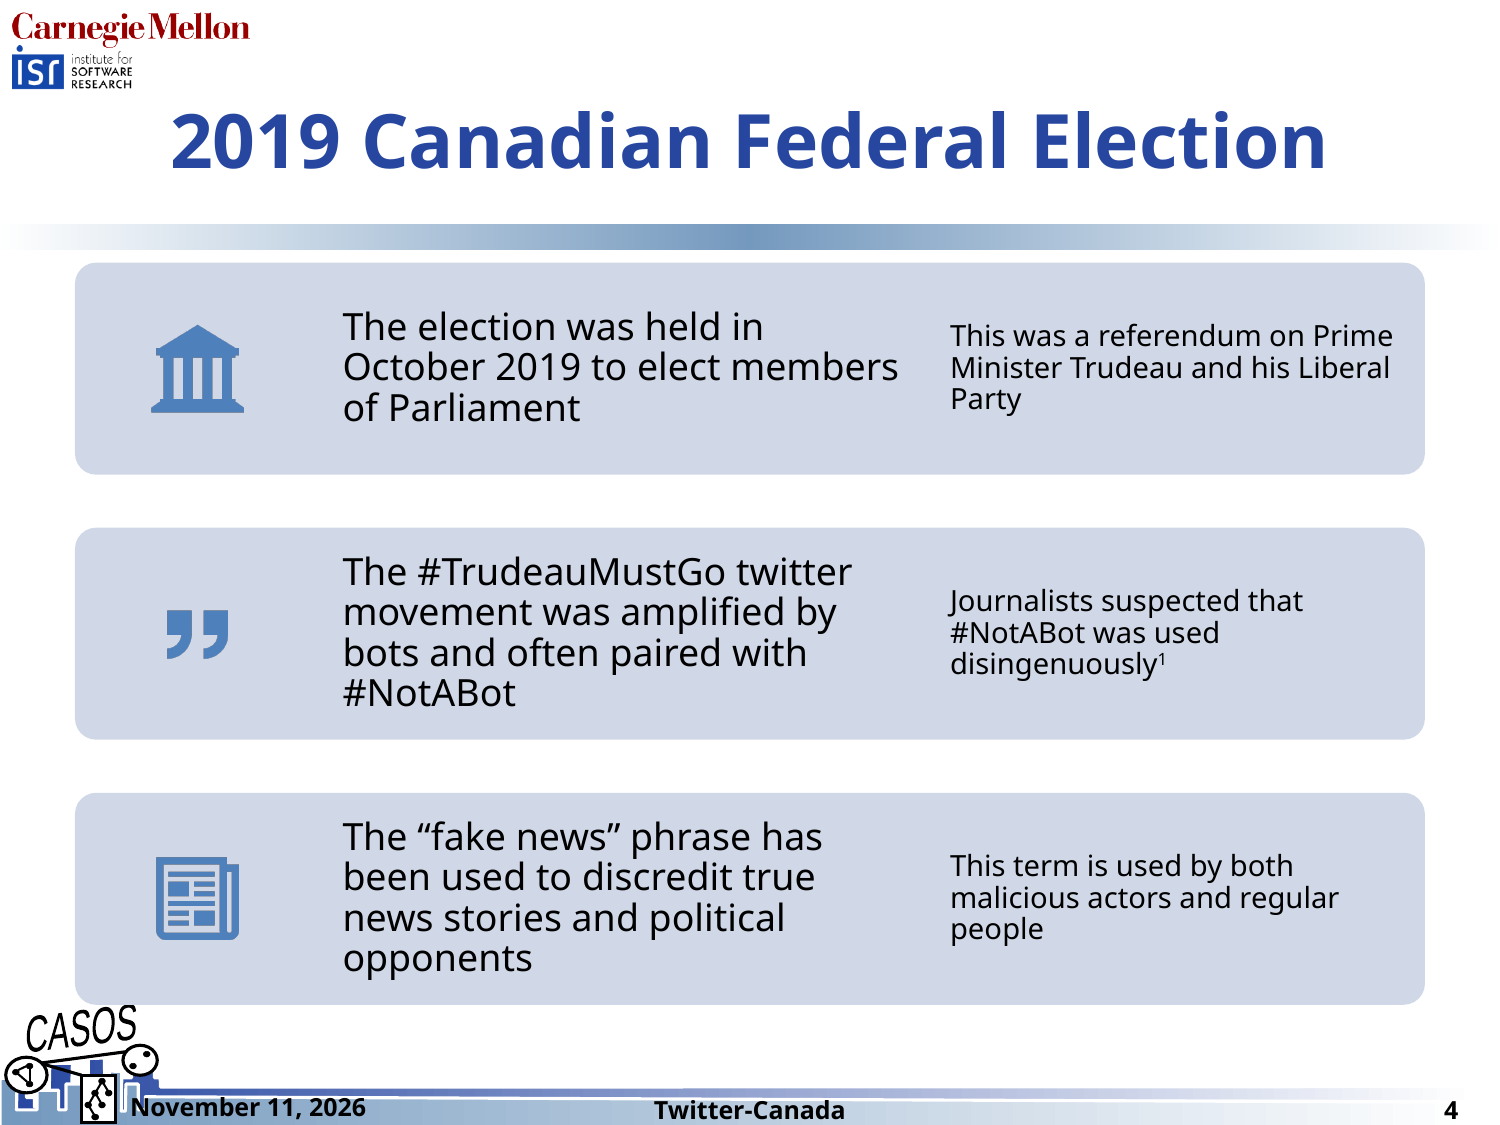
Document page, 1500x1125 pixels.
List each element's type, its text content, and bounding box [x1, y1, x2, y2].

title 2019 Canadian Federal Election [75, 45, 1425, 233]
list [74, 262, 1426, 1006]
picture [12, 12, 250, 100]
